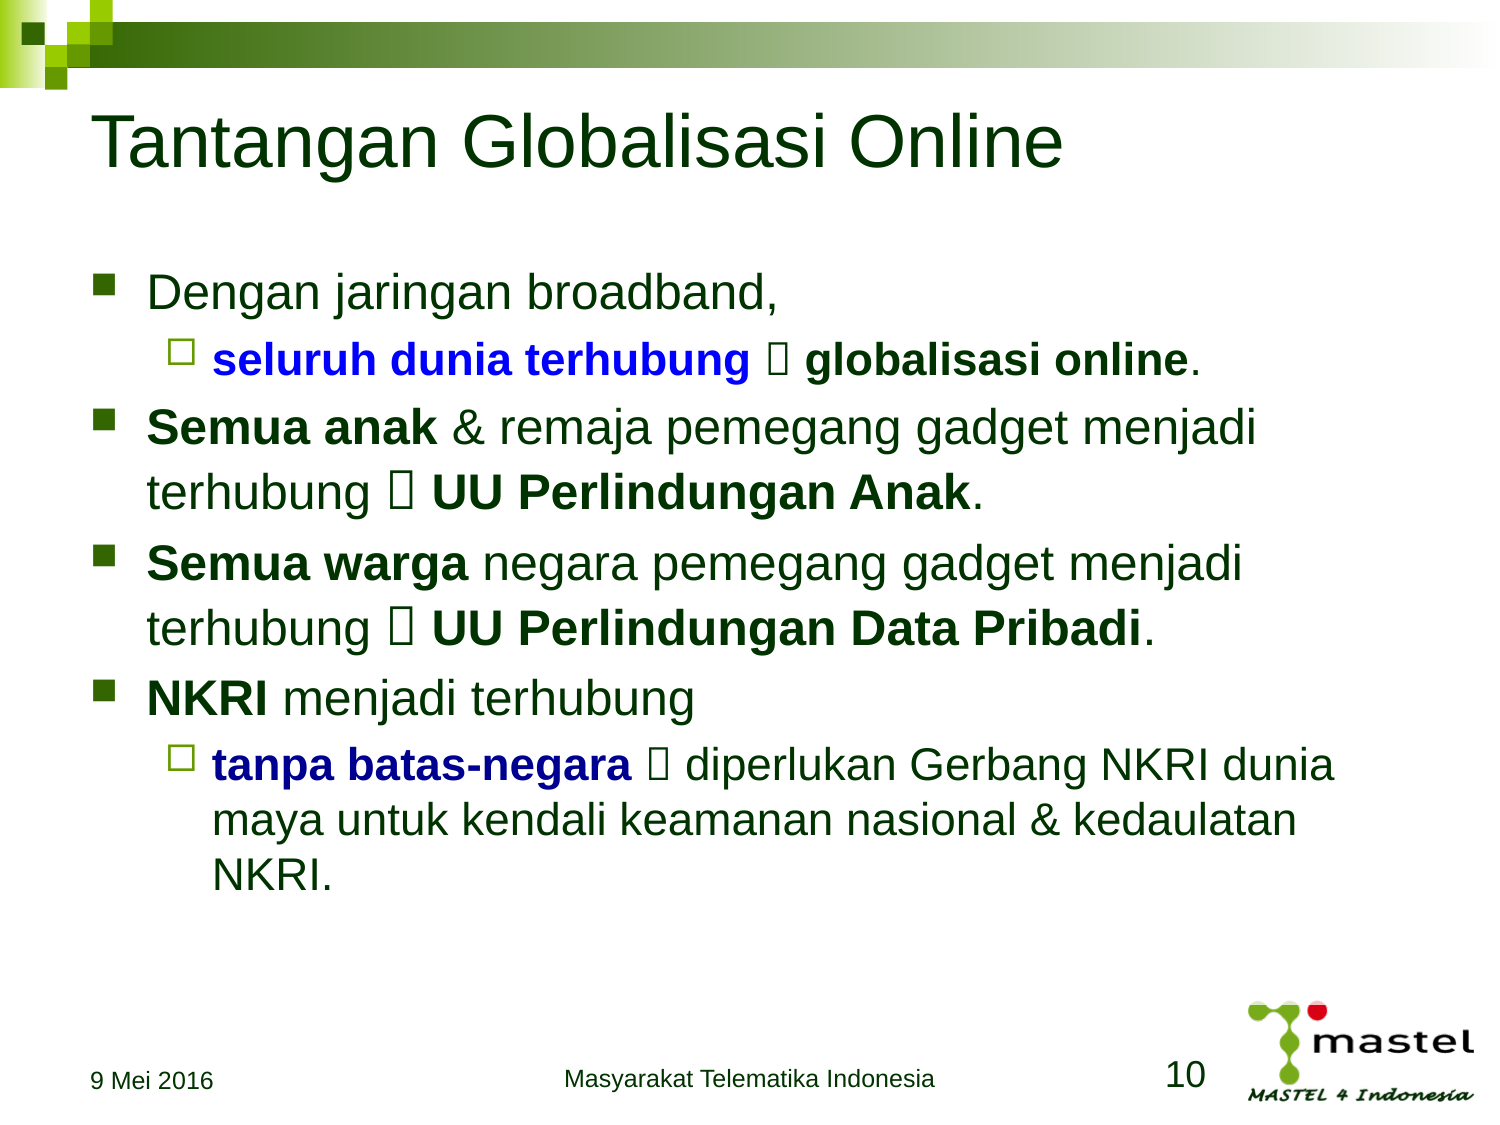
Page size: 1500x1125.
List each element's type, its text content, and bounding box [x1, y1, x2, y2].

slide_number 9 Mei 2016 [74, 1024, 426, 1103]
picture [1247, 999, 1475, 1042]
footer Masyarakat Telematika Indonesia [512, 1024, 988, 1101]
list Dengan jaringan broadband, seluruh dunia terhubung  globalisasi online. Semua anak & remaja pemegang gadget menjadi terhubung  UU Perlindungan Anak. Semua warga negara pemegang gadget menjadi terhubung  UU Perlindungan Data Pribadi. NKRI menjadi terhubung tanpa batas-negara  diperlukan Gerbang NKRI dunia maya untuk kendali keamanan nasional & kedaulatan NKRI. [74, 252, 1426, 1006]
title Tantangan Globalisasi Online [74, 49, 1463, 226]
slide_number 10 [1149, 1042, 1500, 1103]
